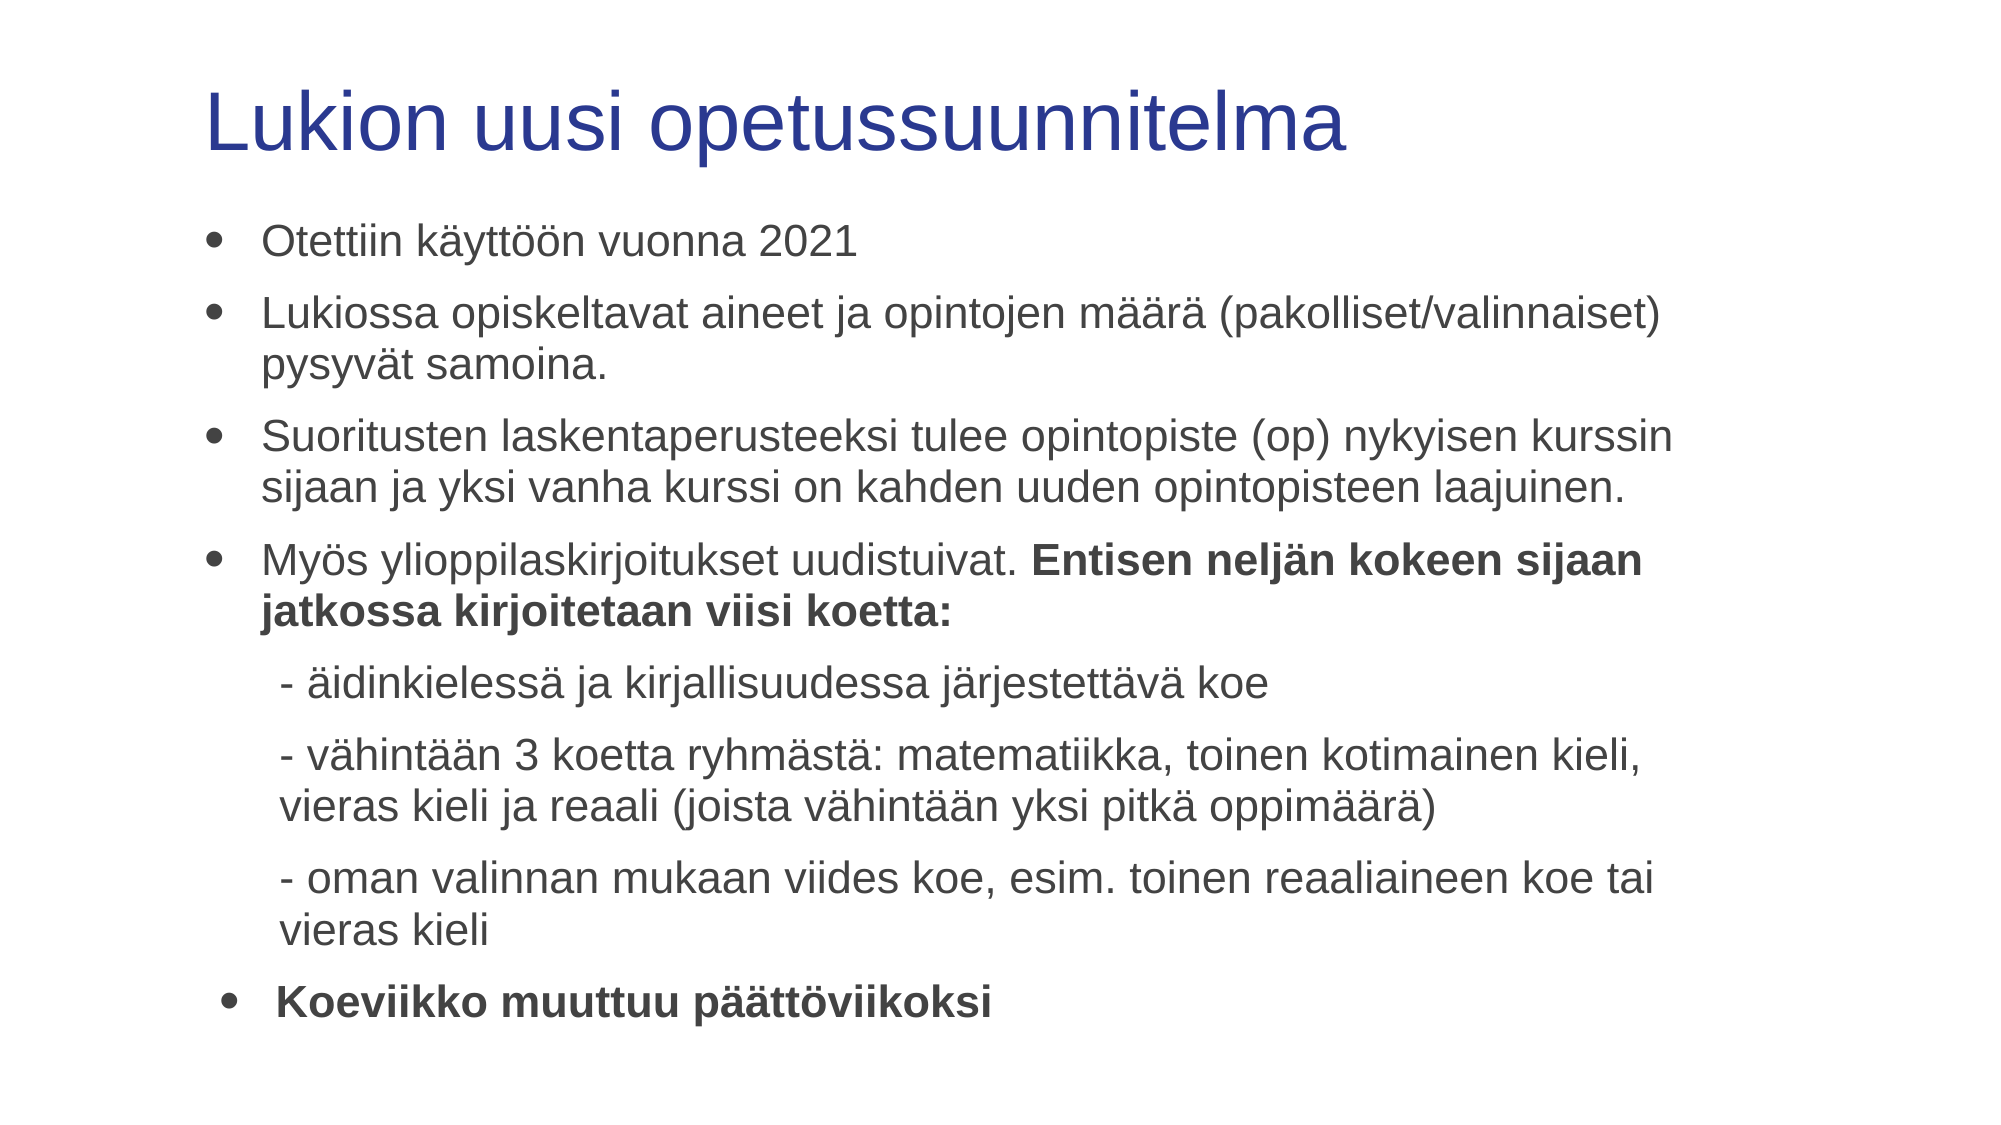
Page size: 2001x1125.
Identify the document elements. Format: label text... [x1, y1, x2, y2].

title Lukion uusi opetussuunnitelma [189, 58, 1627, 175]
list Otettiin käyttöön vuonna 2021 Lukiossa opiskeltavat aineet ja opintojen määrä (pakolliset/valinnaiset) pysyvät samoina. Suoritusten laskentaperusteeksi tulee opintopiste (op) nykyisen kurssin sijaan ja yksi vanha kurssi on kahden uuden opintopisteen laajuinen. Myös ylioppilaskirjoitukset uudistuivat. Entisen neljän kokeen sijaan jatkossa kirjoitetaan viisi koetta: - äidinkielessä ja kirjallisuudessa järjestettävä koe - vähintään 3 koetta ryhmästä: matematiikka, toinen kotimainen kieli, vieras kieli ja reaali (joista vähintään yksi pitkä oppimäärä) - oman valinnan mukaan viides koe, esim. toinen reaaliaineen koe tai vieras kieli Koeviikko muuttuu päättöviikoksi [189, 207, 1720, 1034]
